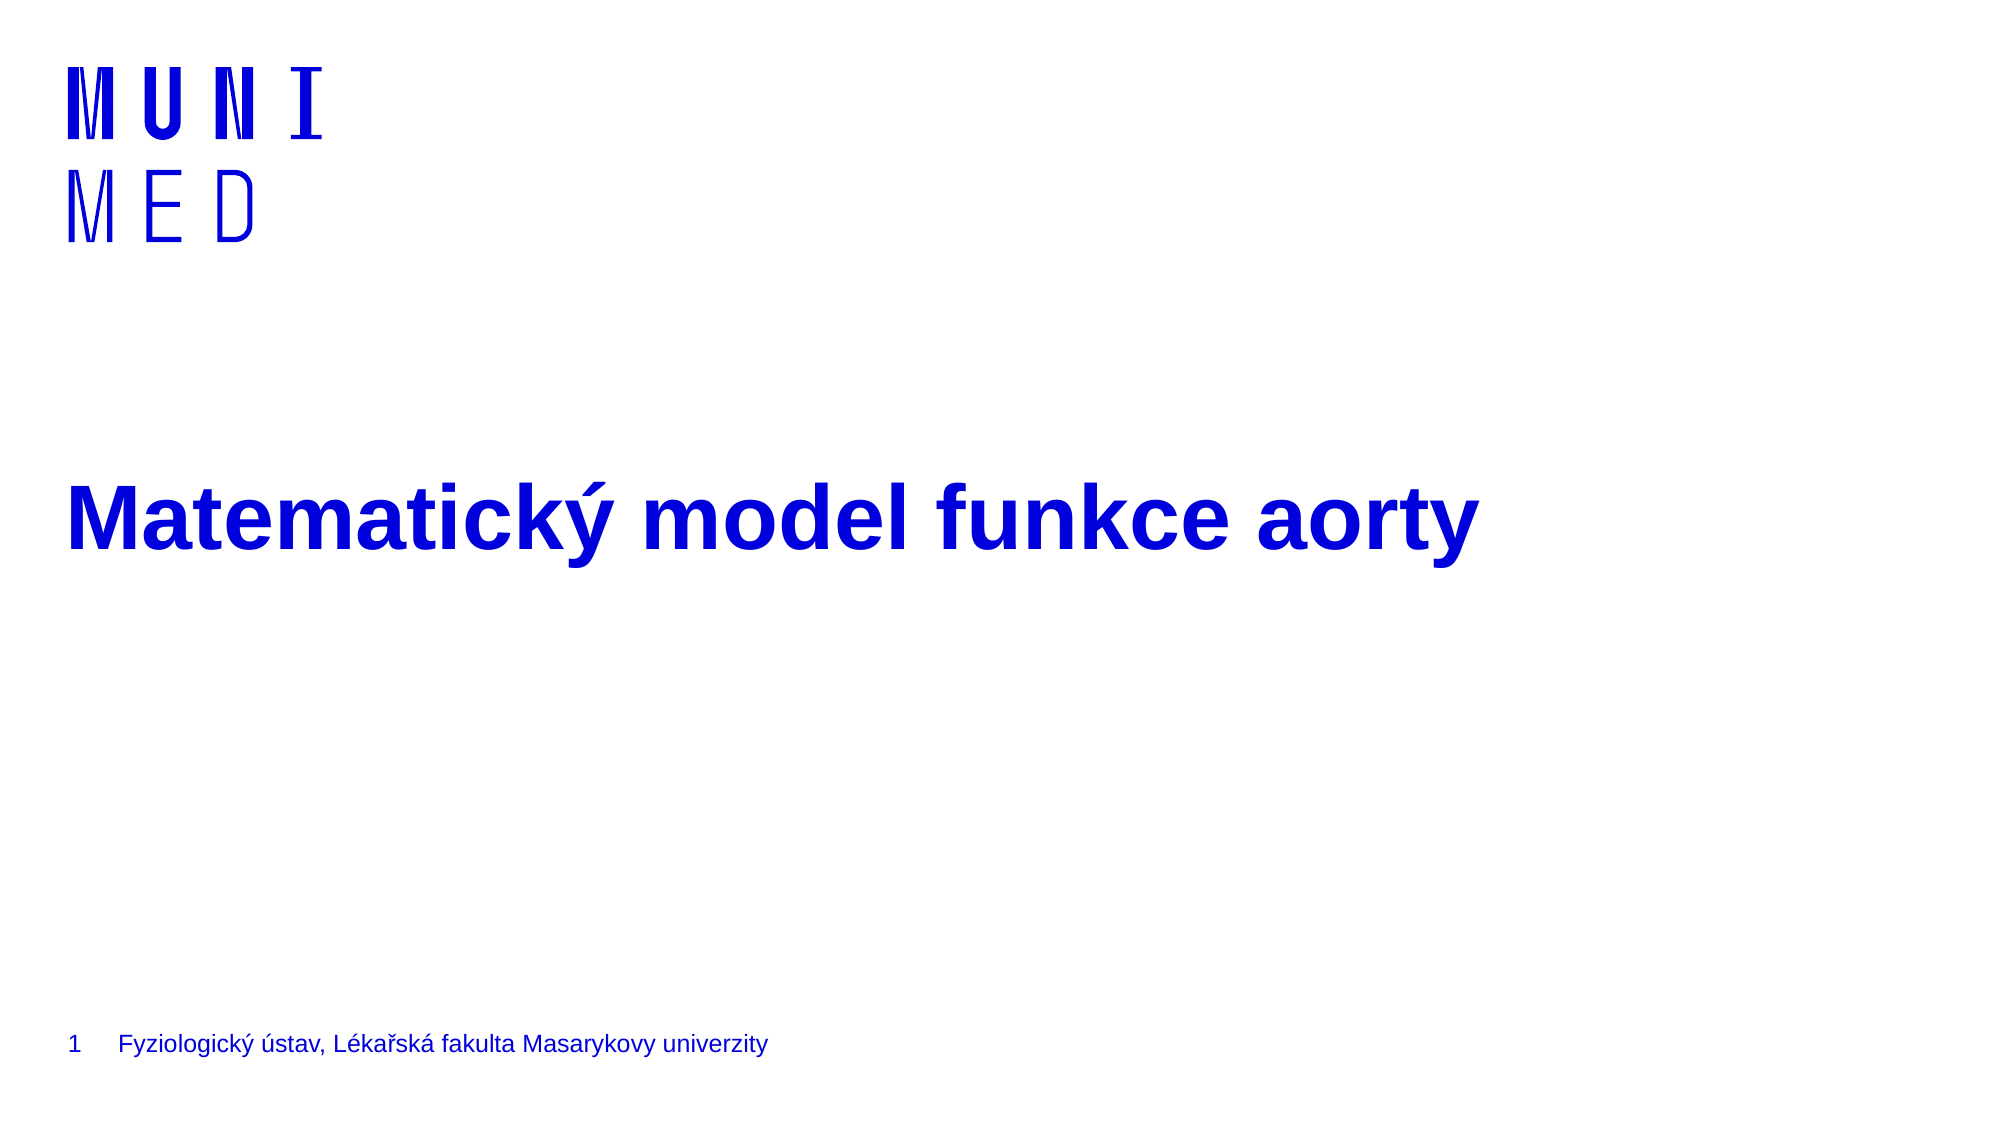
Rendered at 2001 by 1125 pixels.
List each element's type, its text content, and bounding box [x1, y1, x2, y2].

slide_number 1 [67, 1021, 110, 1063]
title Matematický model funkce aorty [65, 475, 1930, 668]
footer Fyziologický ústav, Lékařská fakulta Masarykovy univerzity [118, 1021, 1418, 1063]
